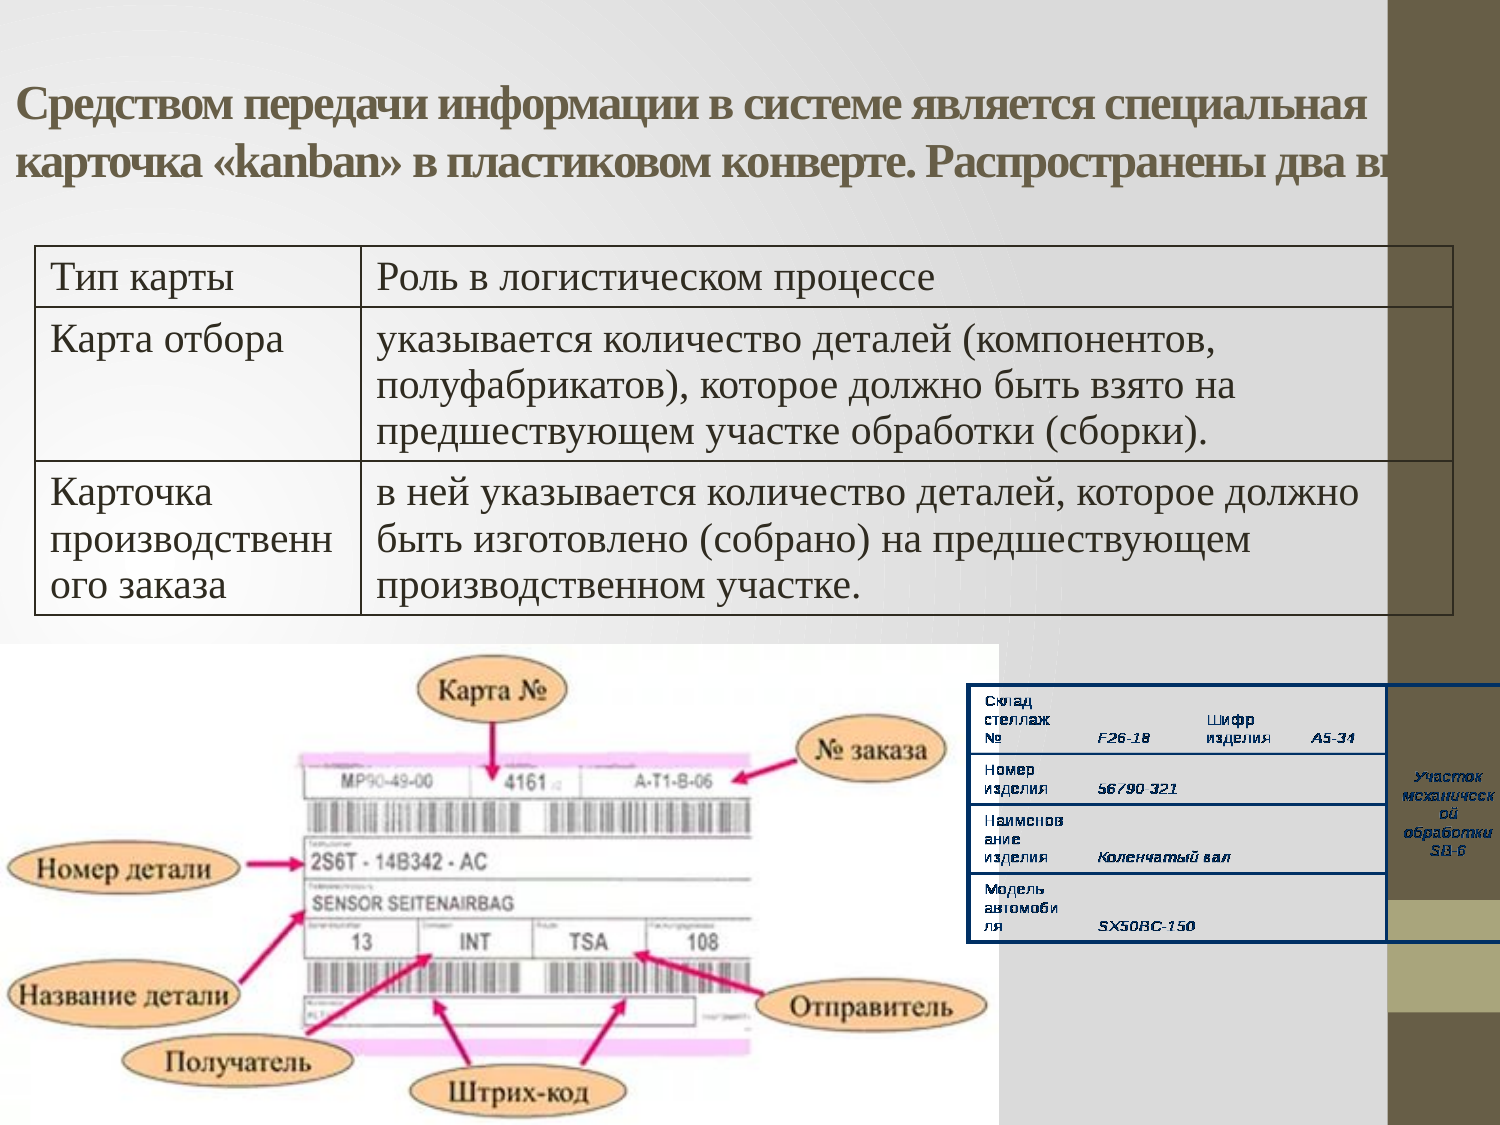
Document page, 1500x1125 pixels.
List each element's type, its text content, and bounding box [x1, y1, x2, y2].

table_cell Карта отбора [36, 308, 360, 460]
picture [0, 643, 1500, 1125]
table_cell Карточка производственного заказа [36, 462, 360, 614]
table_header Роль в логистическом процессе [362, 247, 1452, 306]
title Средством передачи информации в системе является специальная карточка «kanban» в пластиковом конверте. Распространены два вида: [0, 35, 1500, 223]
table_cell в ней указывается количество деталей, которое должно быть изготовлено (собрано) на предшествующем производственном участке. [362, 462, 1452, 614]
table_header Тип карты [36, 247, 360, 306]
table_cell указывается количество деталей (компонентов, полуфабрикатов), которое должно быть взято на предшествующем участке обработки (сборки). [362, 308, 1452, 460]
